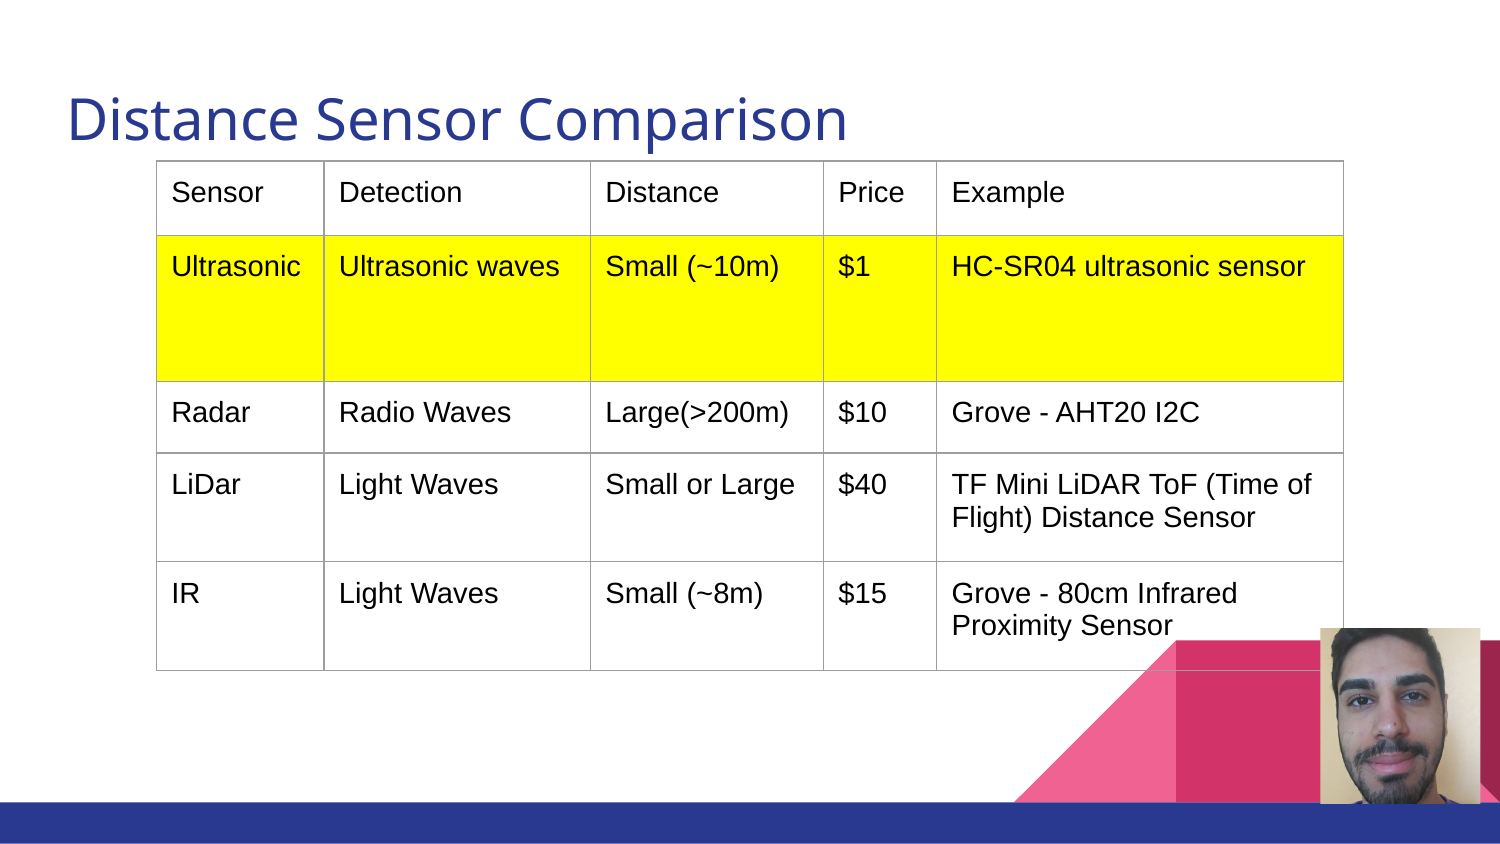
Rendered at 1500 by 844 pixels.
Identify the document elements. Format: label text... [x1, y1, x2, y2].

table_cell LiDar [157, 454, 323, 561]
table_cell Radio Waves [325, 382, 590, 452]
table_cell Ultrasonic waves [325, 236, 590, 381]
picture [1320, 627, 1481, 804]
table_cell $40 [824, 454, 936, 561]
table_header Distance [591, 162, 823, 235]
table_cell TF Mini LiDAR ToF (Time of Flight) Distance Sensor [937, 454, 1343, 561]
table_cell Light Waves [325, 562, 590, 670]
table_cell Light Waves [325, 454, 590, 561]
table_cell Small (~10m) [591, 236, 823, 381]
table_cell Large(>200m) [591, 382, 823, 452]
table_cell Small or Large [591, 454, 823, 561]
title Distance Sensor Comparison [51, 67, 1449, 167]
table_cell Small (~8m) [591, 562, 823, 670]
table_cell Radar [157, 382, 323, 452]
table_cell Ultrasonic [157, 236, 323, 381]
table_header Price [824, 162, 936, 235]
table_cell IR [157, 562, 323, 670]
table_header Detection [325, 162, 590, 235]
table_header Example [937, 162, 1343, 235]
table_cell $15 [824, 562, 936, 670]
table_cell Grove - 80cm Infrared Proximity Sensor [937, 562, 1343, 670]
table_header Sensor [157, 162, 323, 235]
table_cell HC-SR04 ultrasonic sensor [937, 236, 1343, 381]
table_cell Grove - AHT20 I2C [937, 382, 1343, 452]
table_cell $10 [824, 382, 936, 452]
table_cell $1 [824, 236, 936, 381]
